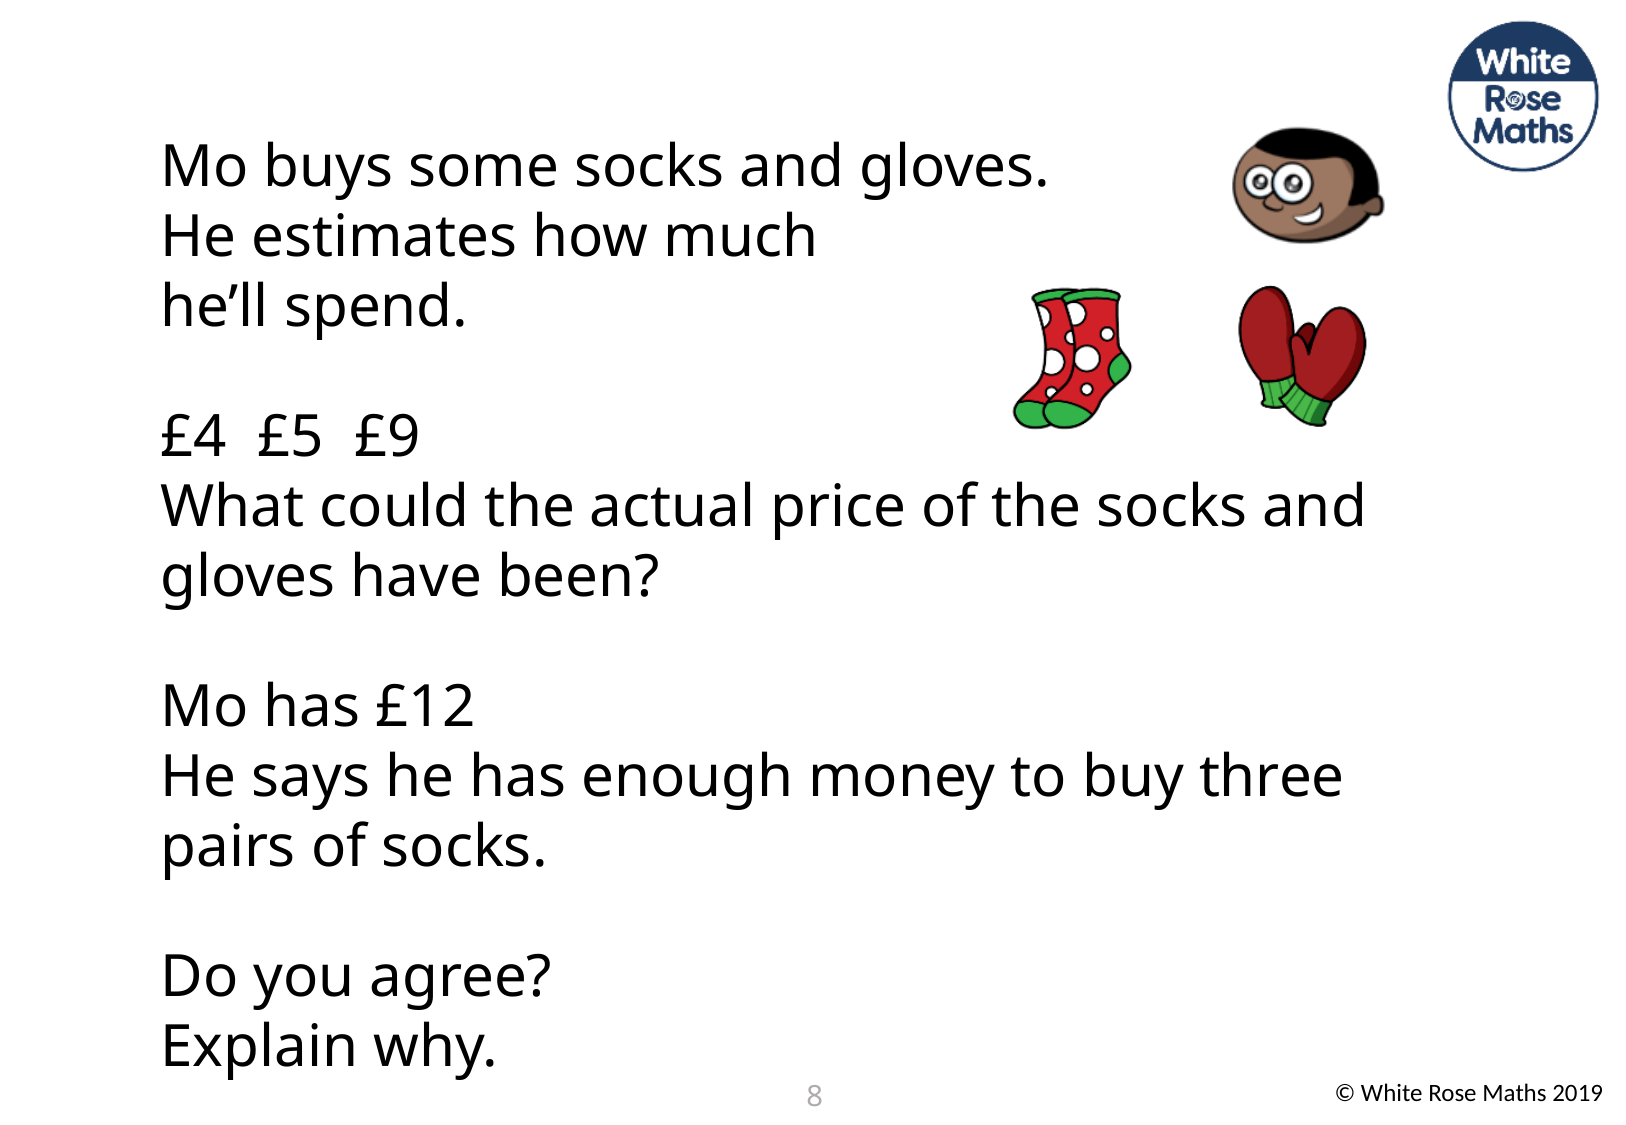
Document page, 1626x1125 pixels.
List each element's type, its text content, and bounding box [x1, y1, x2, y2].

picture [1195, 106, 1411, 265]
picture [1224, 276, 1382, 438]
slide_number 8 [776, 1069, 854, 1125]
picture [1444, 17, 1602, 175]
picture [1008, 272, 1139, 442]
